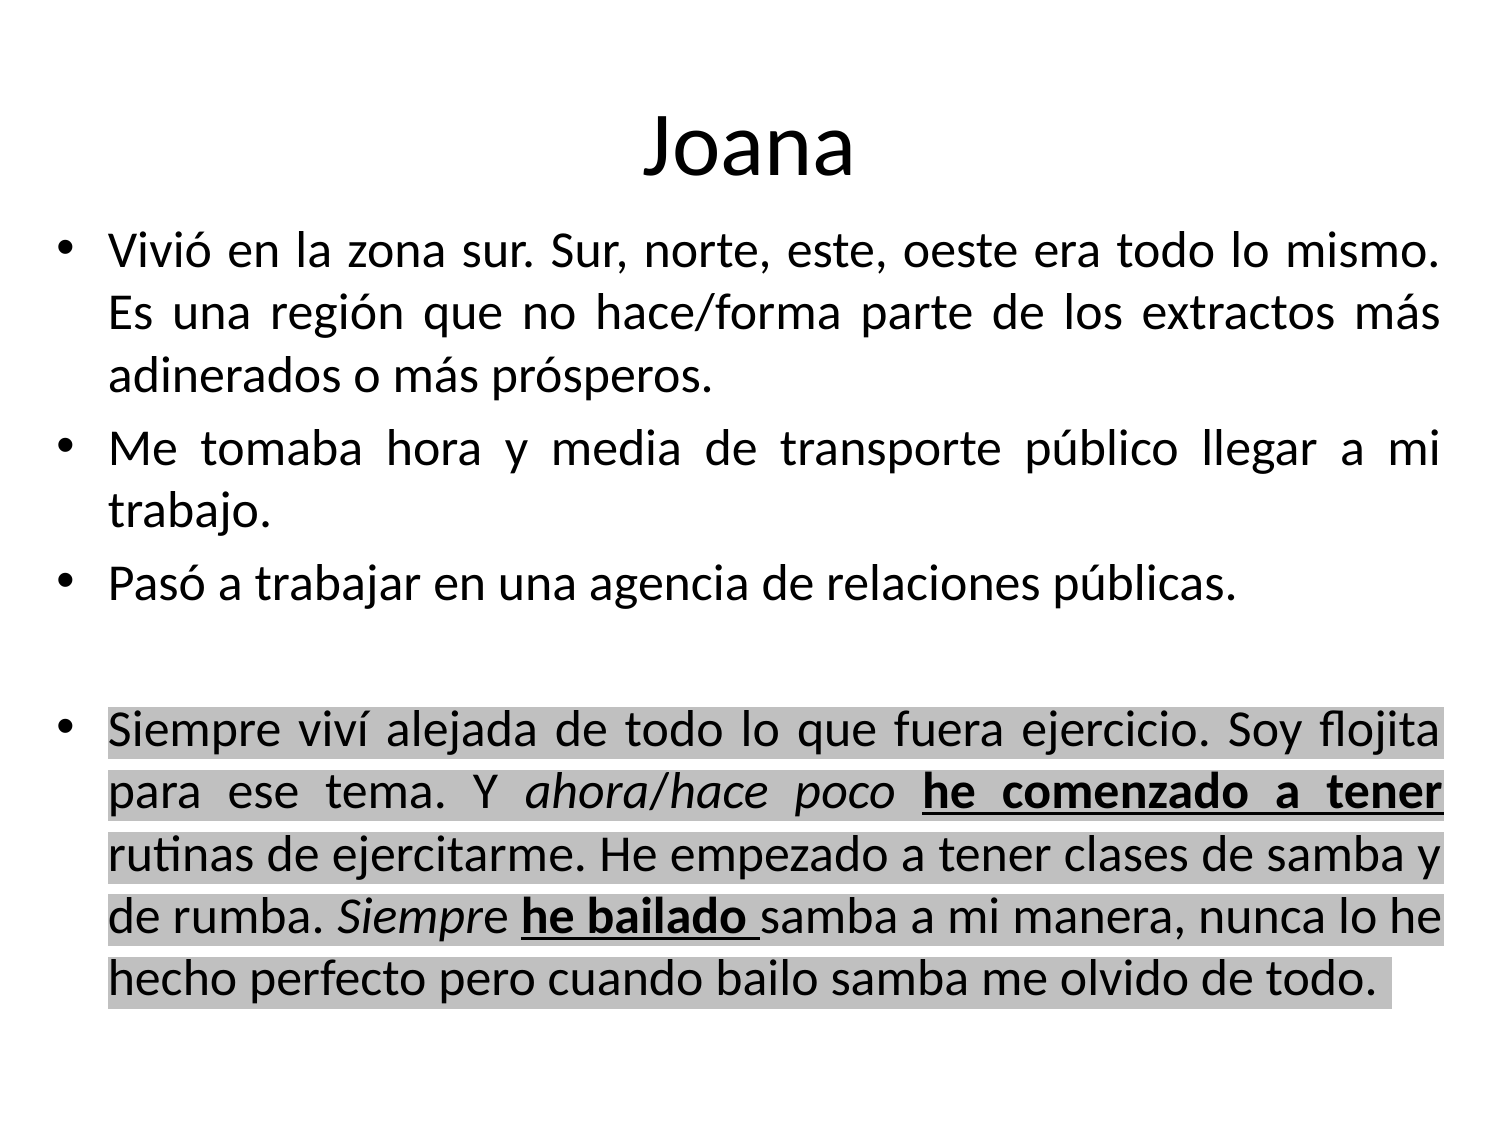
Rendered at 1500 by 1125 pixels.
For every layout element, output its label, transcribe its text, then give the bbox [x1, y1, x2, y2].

title Joana [75, 45, 1425, 208]
list Vivió en la zona sur. Sur, norte, este, oeste era todo lo mismo. Es una región que no hace/forma parte de los extractos más adinerados o más prósperos. Me tomaba hora y media de transporte público llegar a mi trabajo. Pasó a trabajar en una agencia de relaciones públicas. Siempre viví alejada de todo lo que fuera ejercicio. Soy flojita para ese tema. Y ahora/hace poco he comenzado a tener rutinas de ejercitarme. He empezado a tener clases de samba y de rumba. Siempre he bailado samba a mi manera, nunca lo he hecho perfecto pero cuando bailo samba me olvido de todo. [41, 208, 1459, 1080]
